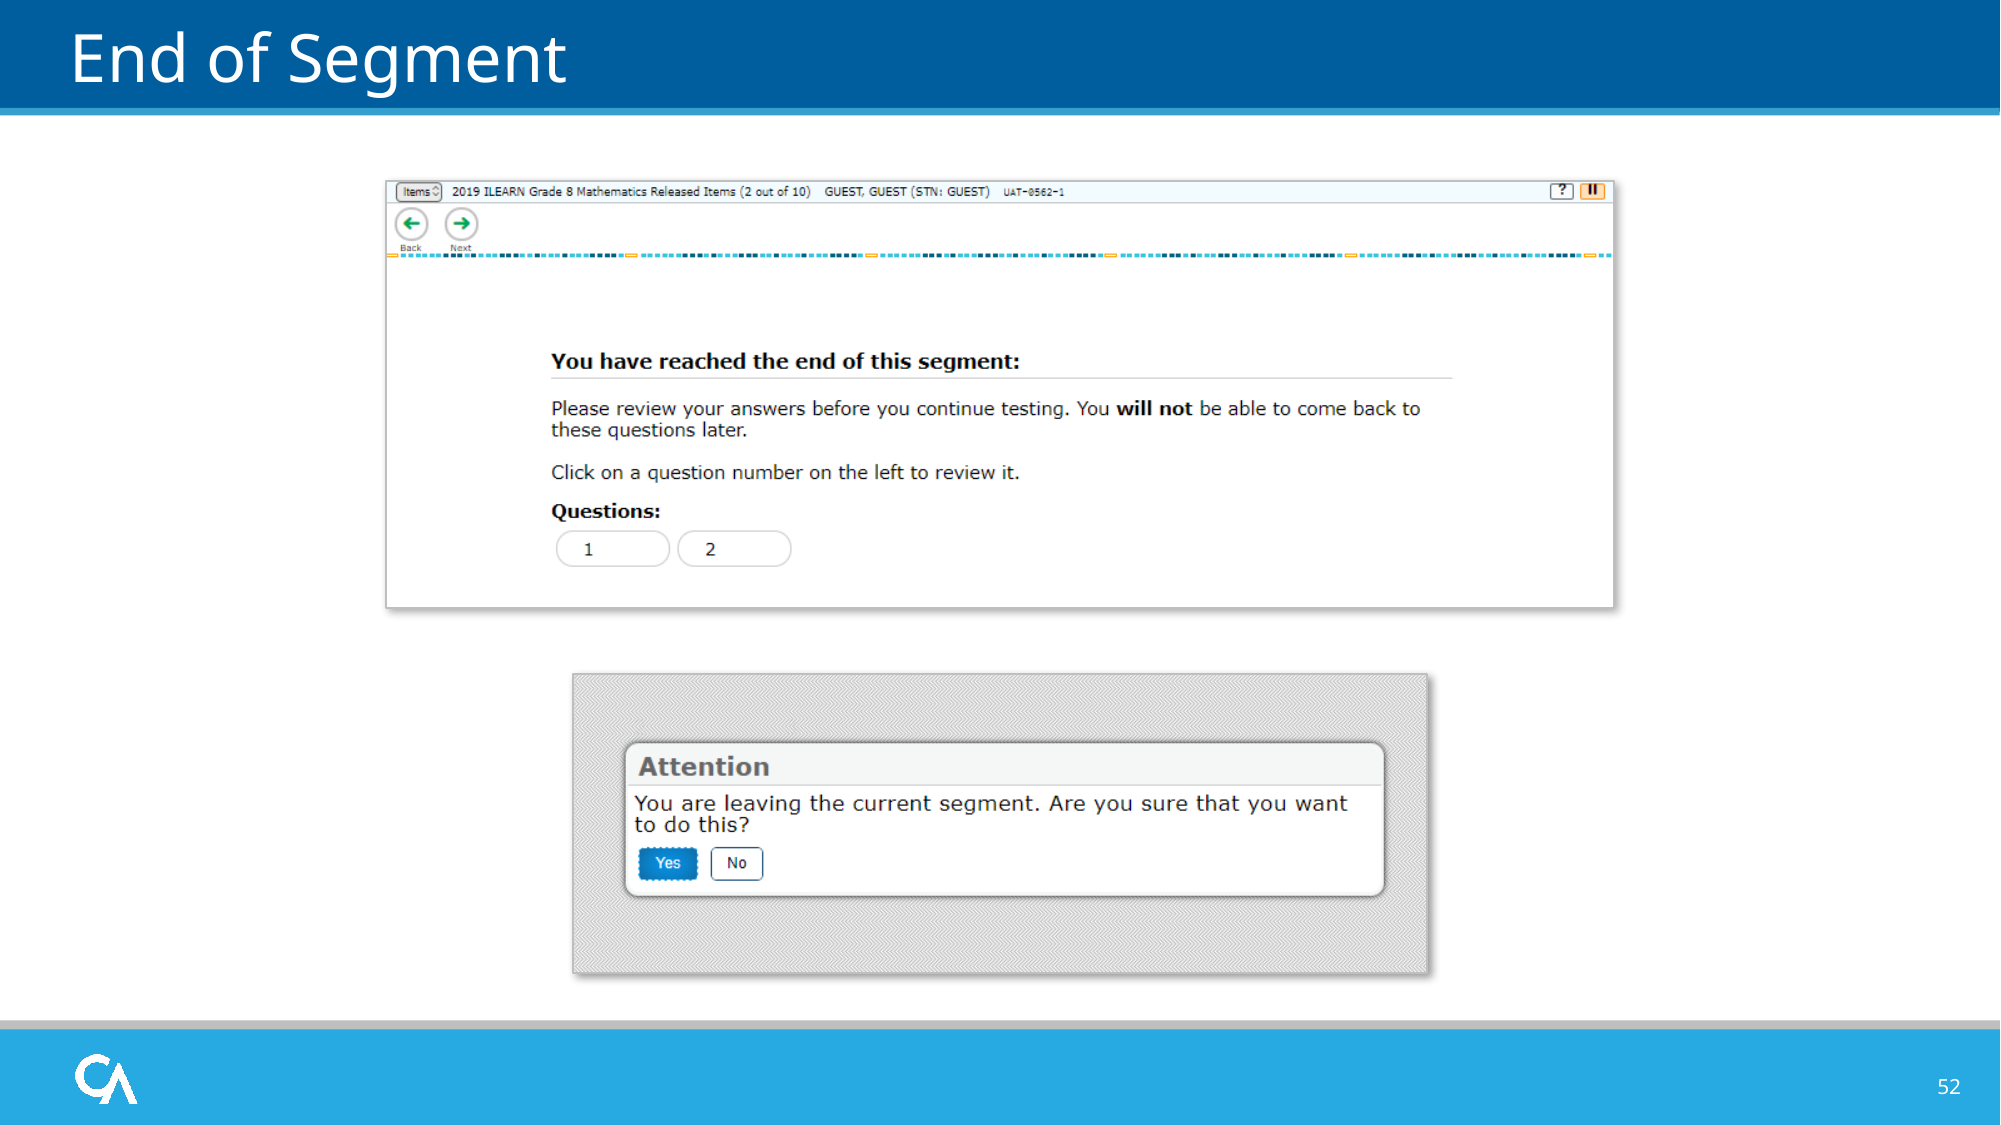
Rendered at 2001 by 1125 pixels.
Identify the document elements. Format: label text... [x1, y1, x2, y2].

slide_number 52 [1916, 1065, 1976, 1110]
picture [386, 181, 1614, 607]
title End of Segment [69, 10, 1878, 96]
picture [573, 674, 1427, 973]
picture [75, 1054, 138, 1104]
